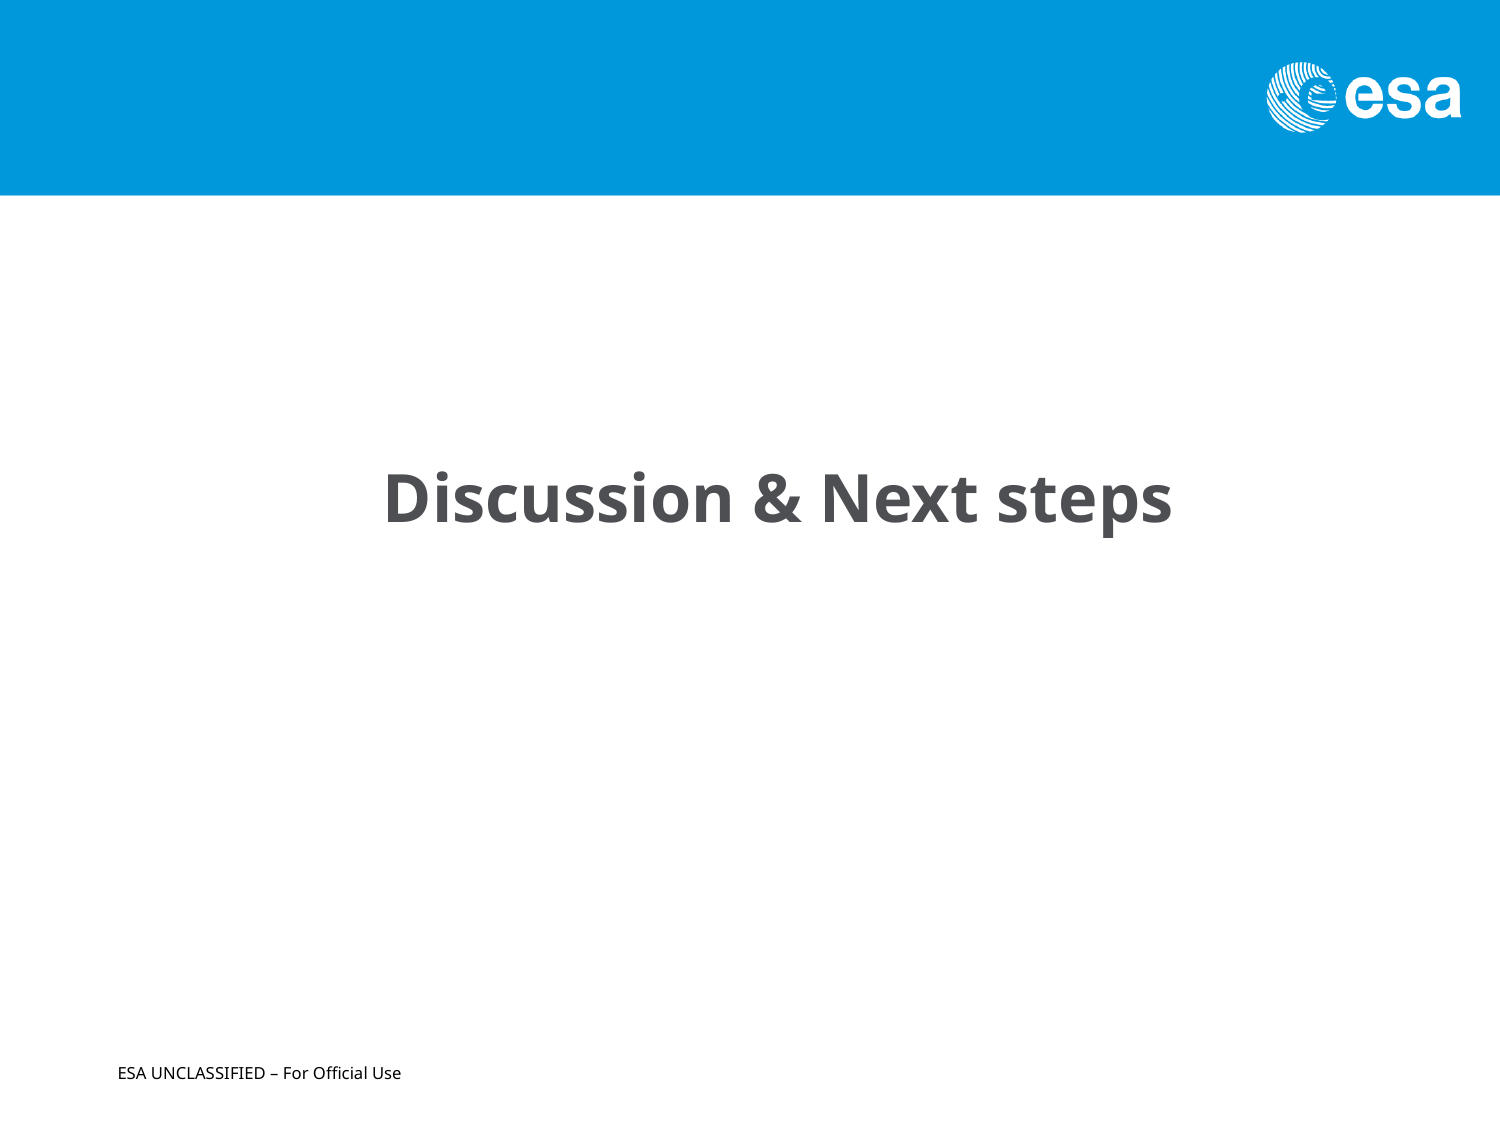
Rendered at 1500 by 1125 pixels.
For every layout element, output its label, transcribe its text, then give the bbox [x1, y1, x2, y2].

picture [1268, 92, 1274, 103]
picture [1388, 78, 1420, 118]
picture [1272, 79, 1278, 94]
picture [1279, 64, 1298, 86]
footer ESA UNCLASSIFIED – For Official Use [117, 1050, 1189, 1090]
picture [1291, 98, 1300, 107]
picture [1279, 111, 1286, 117]
picture [1291, 126, 1299, 131]
picture [1292, 111, 1300, 117]
picture [1346, 78, 1382, 118]
picture [1276, 74, 1280, 88]
picture [1283, 85, 1288, 95]
picture [1268, 102, 1275, 112]
text_box Discussion & Next steps [123, 448, 1359, 544]
picture [1287, 118, 1297, 125]
picture [1275, 98, 1284, 110]
picture [1426, 78, 1460, 118]
picture [1270, 85, 1274, 95]
